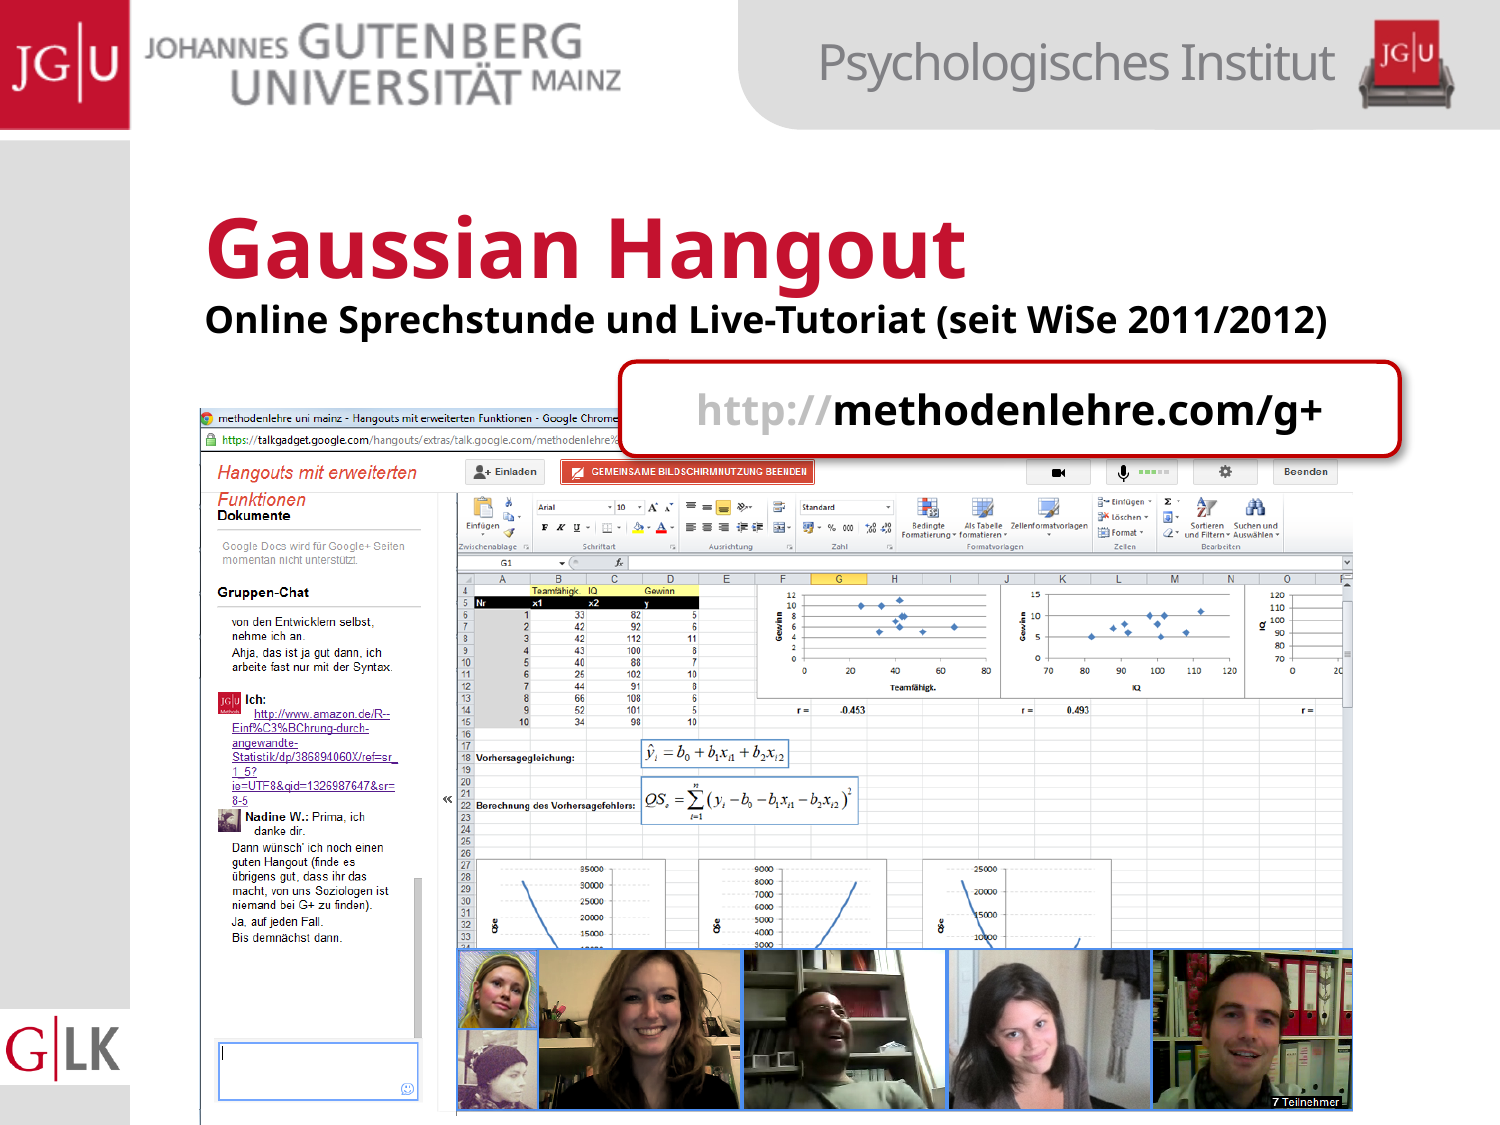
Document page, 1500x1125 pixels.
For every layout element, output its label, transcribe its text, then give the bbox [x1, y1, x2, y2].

picture [1352, 15, 1456, 112]
picture [0, 0, 630, 130]
text_box Gaussian Hangout Online Sprechstunde und Live-Tutoriat (seit WiSe 2011/2012) [189, 188, 1483, 349]
picture [199, 408, 1353, 1125]
picture [3, 1011, 123, 1084]
text_box http://methodenlehre.com/g+ [617, 359, 1402, 459]
